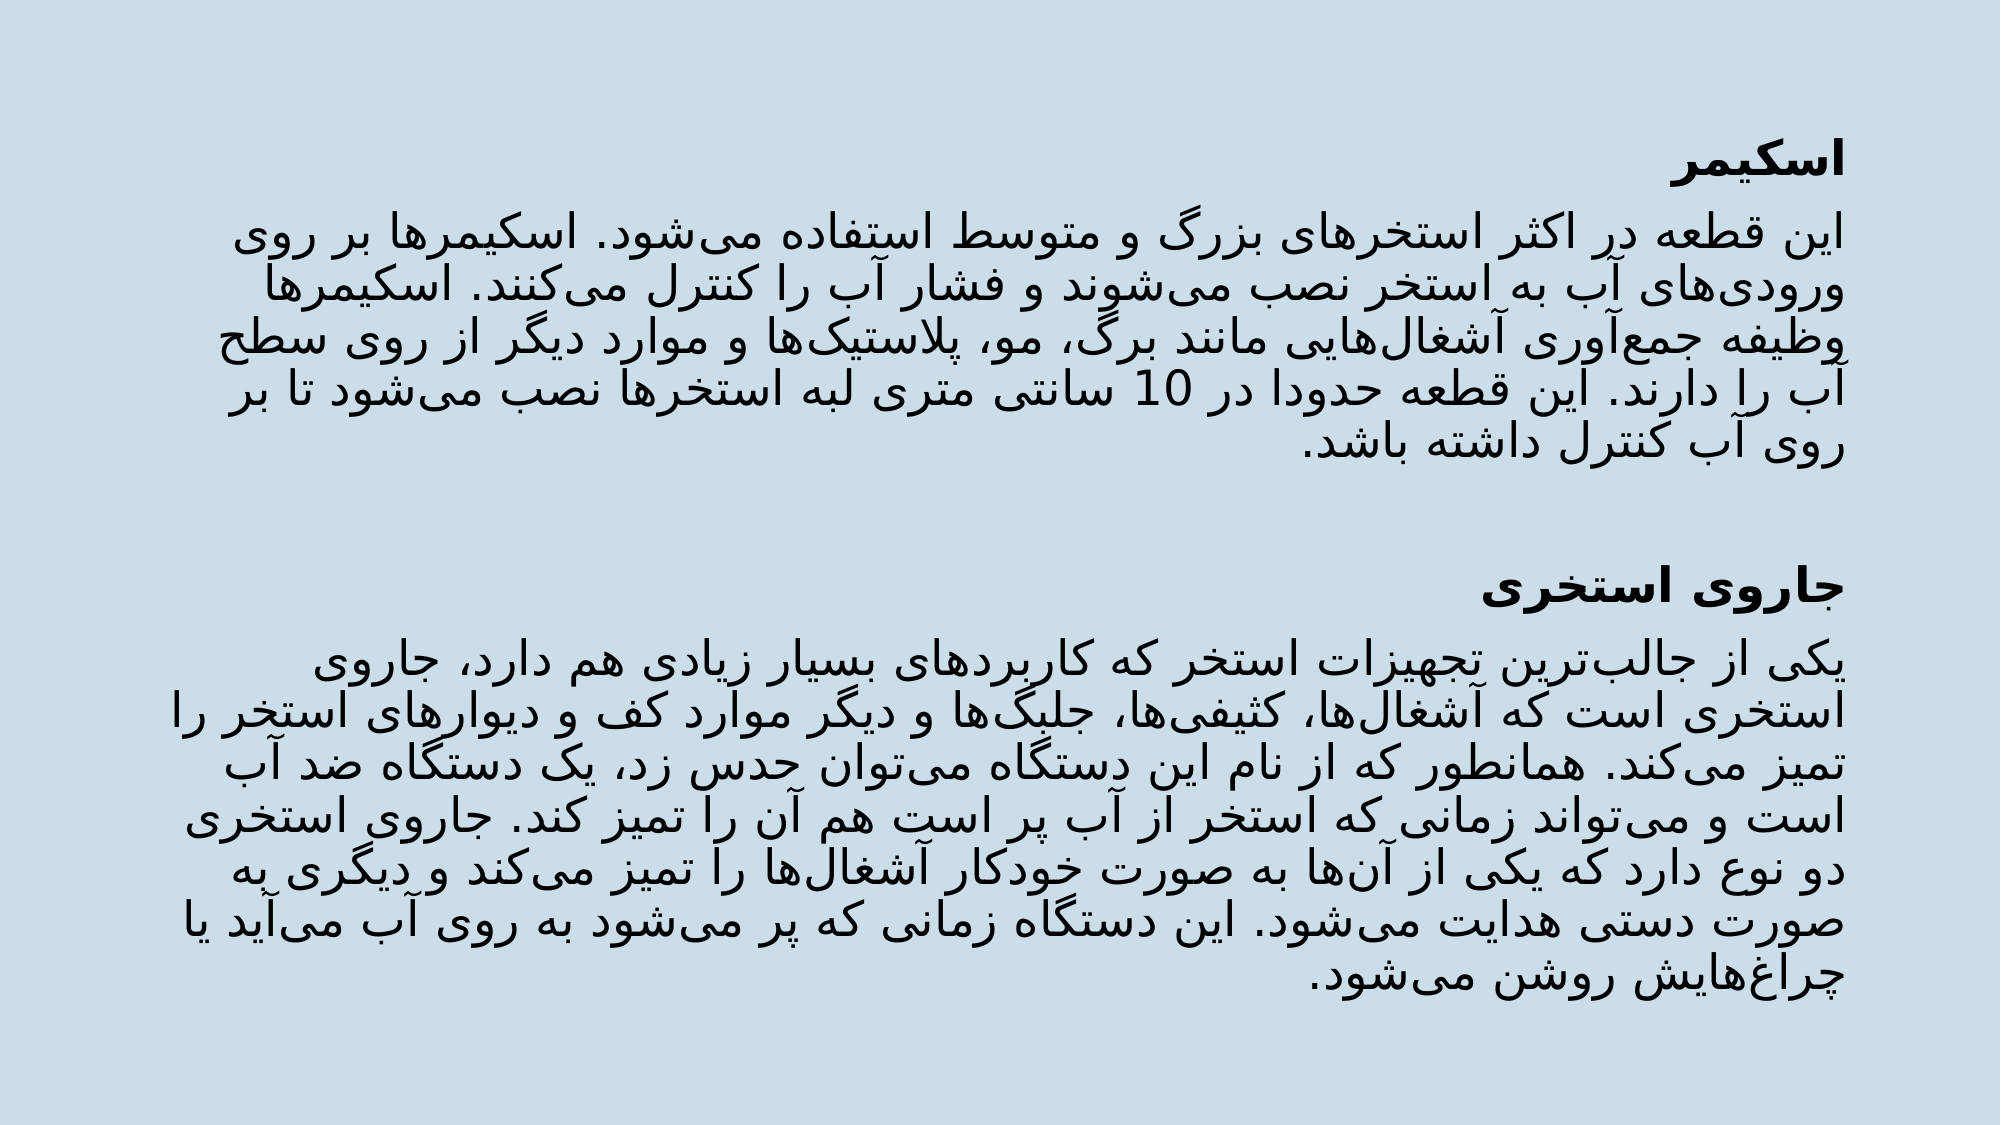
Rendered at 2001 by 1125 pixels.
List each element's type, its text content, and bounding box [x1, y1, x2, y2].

list اسکیمر این قطعه در اکثر استخرهای بزرگ و متوسط استفاده می‌شود. اسکیمرها بر روی ورودی‌های آب به استخر نصب می‌شوند و فشار آب را کنترل می‌کنند. اسکیمرها وظیفه جمع‌آوری آشغال‌هایی مانند برگ، مو، پلاستیک‌ها و موارد دیگر از روی سطح آب را دارند. این قطعه حدودا در 10 سانتی متری لبه استخرها نصب می‌شود تا بر روی آب کنترل داشته باشد. جاروی استخری یکی از جالب‌ترین تجهیزات استخر که کاربردهای بسیار زیادی هم دارد، جاروی استخری است که آشغال‌ها، کثیفی‌ها، جلبگ‌ها و دیگر موارد کف و دیوارهای استخر را تمیز می‌کند. همانطور که از نام این دستگاه می‌توان حدس زد، یک دستگاه ضد آب است و می‌تواند زمانی که استخر از آب پر است هم آن را تمیز کند. جاروی استخری دو نوع دارد که یکی از آن‌ها به صورت خودکار آشغال‌ها را تمیز می‌کند و دیگری به صورت دستی هدایت می‌شود. این دستگاه زمانی که پر می‌شود به روی آب می‌آید یا چراغ‌هایش روشن می‌شود. [137, 126, 1863, 1014]
